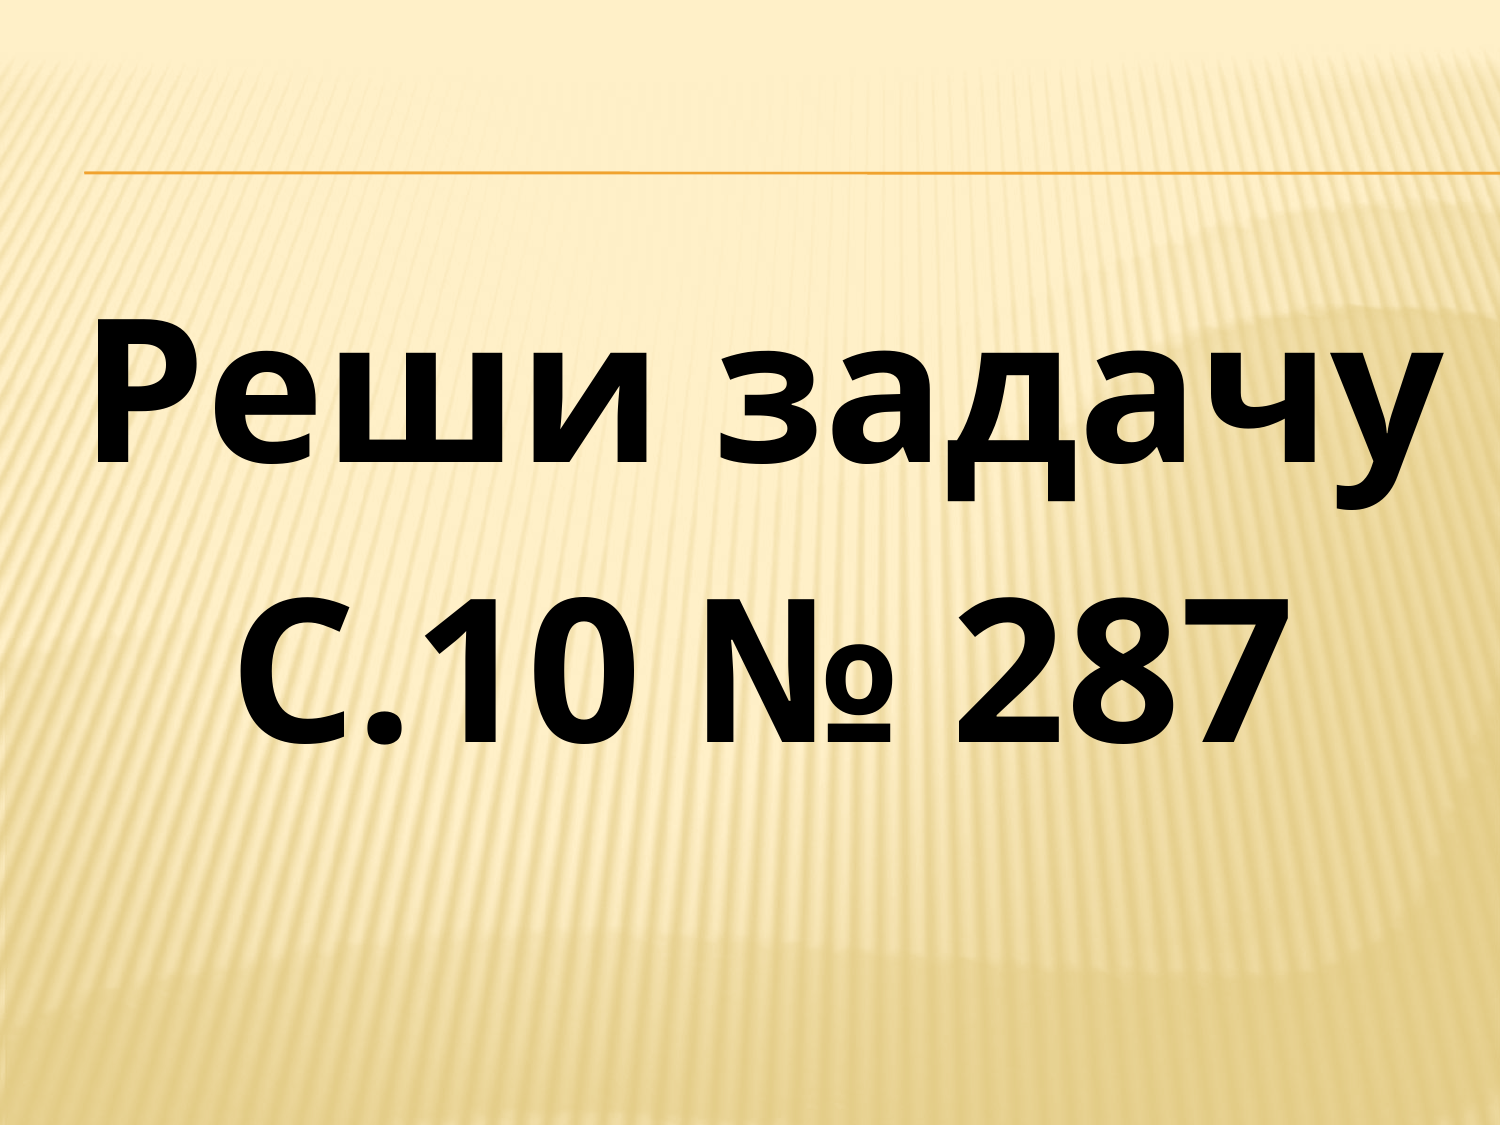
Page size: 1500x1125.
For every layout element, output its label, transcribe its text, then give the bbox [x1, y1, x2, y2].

list Реши задачу С.10 № 287 [50, 254, 1475, 998]
